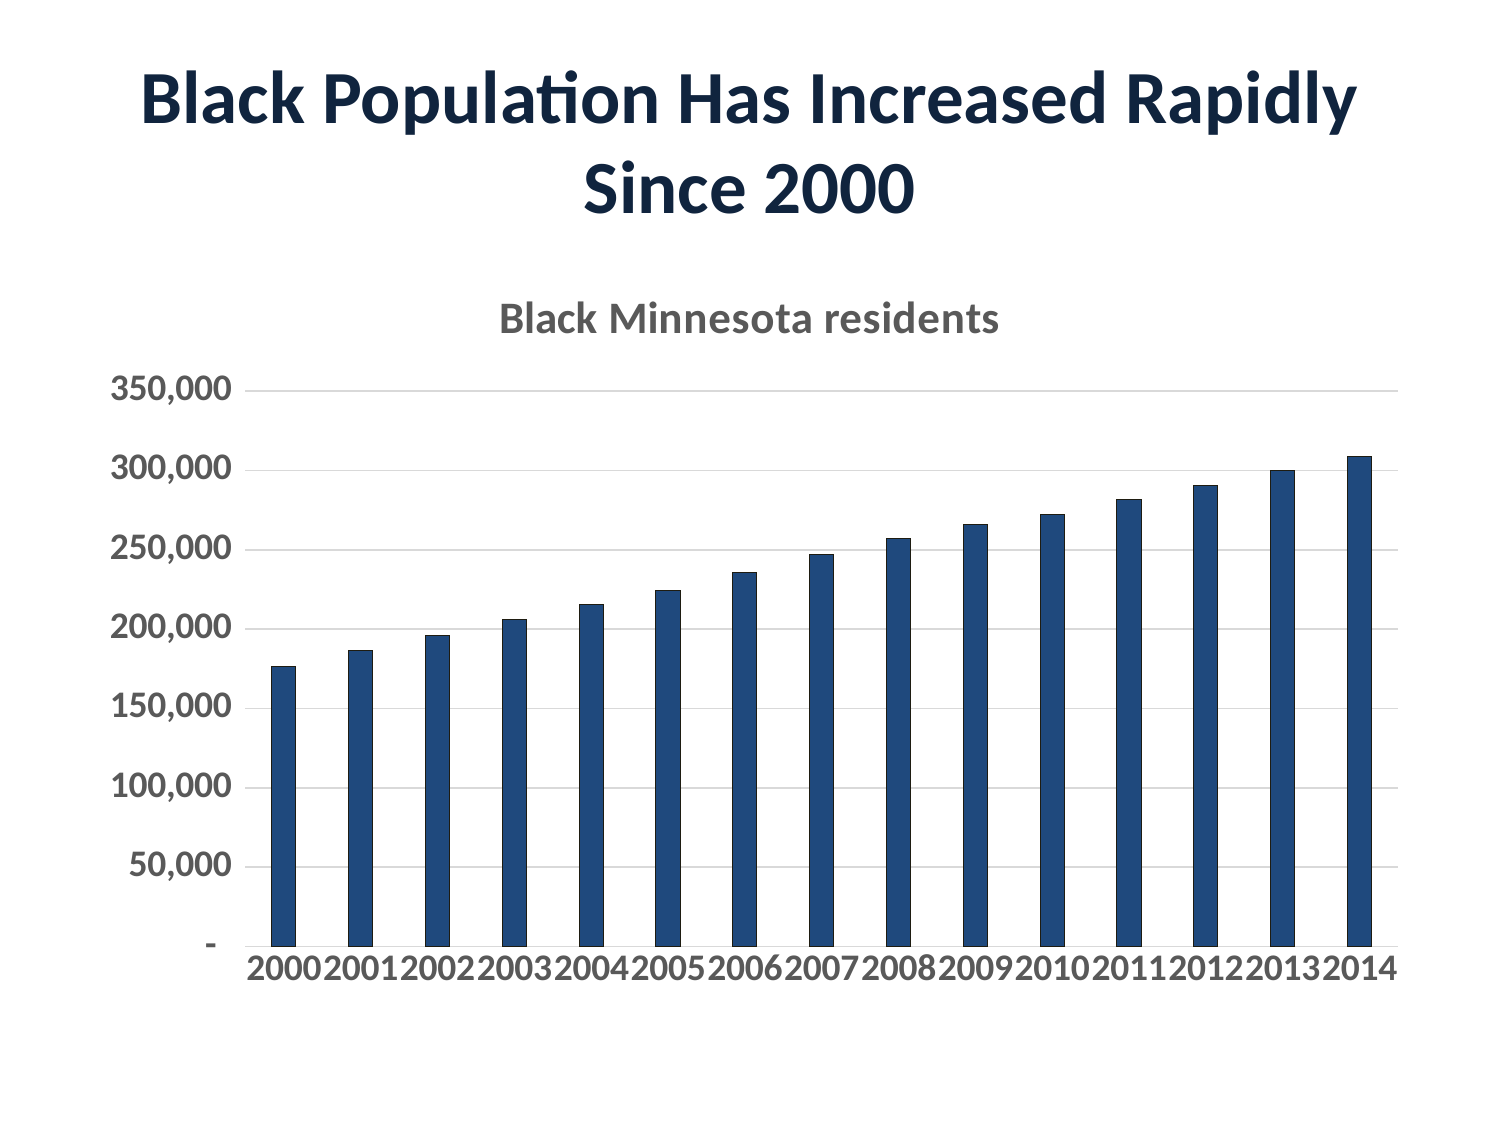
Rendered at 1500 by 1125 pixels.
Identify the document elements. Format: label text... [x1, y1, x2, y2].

title Black Population Has Increased Rapidly Since 2000 [75, 45, 1425, 233]
chart [74, 262, 1426, 1006]
